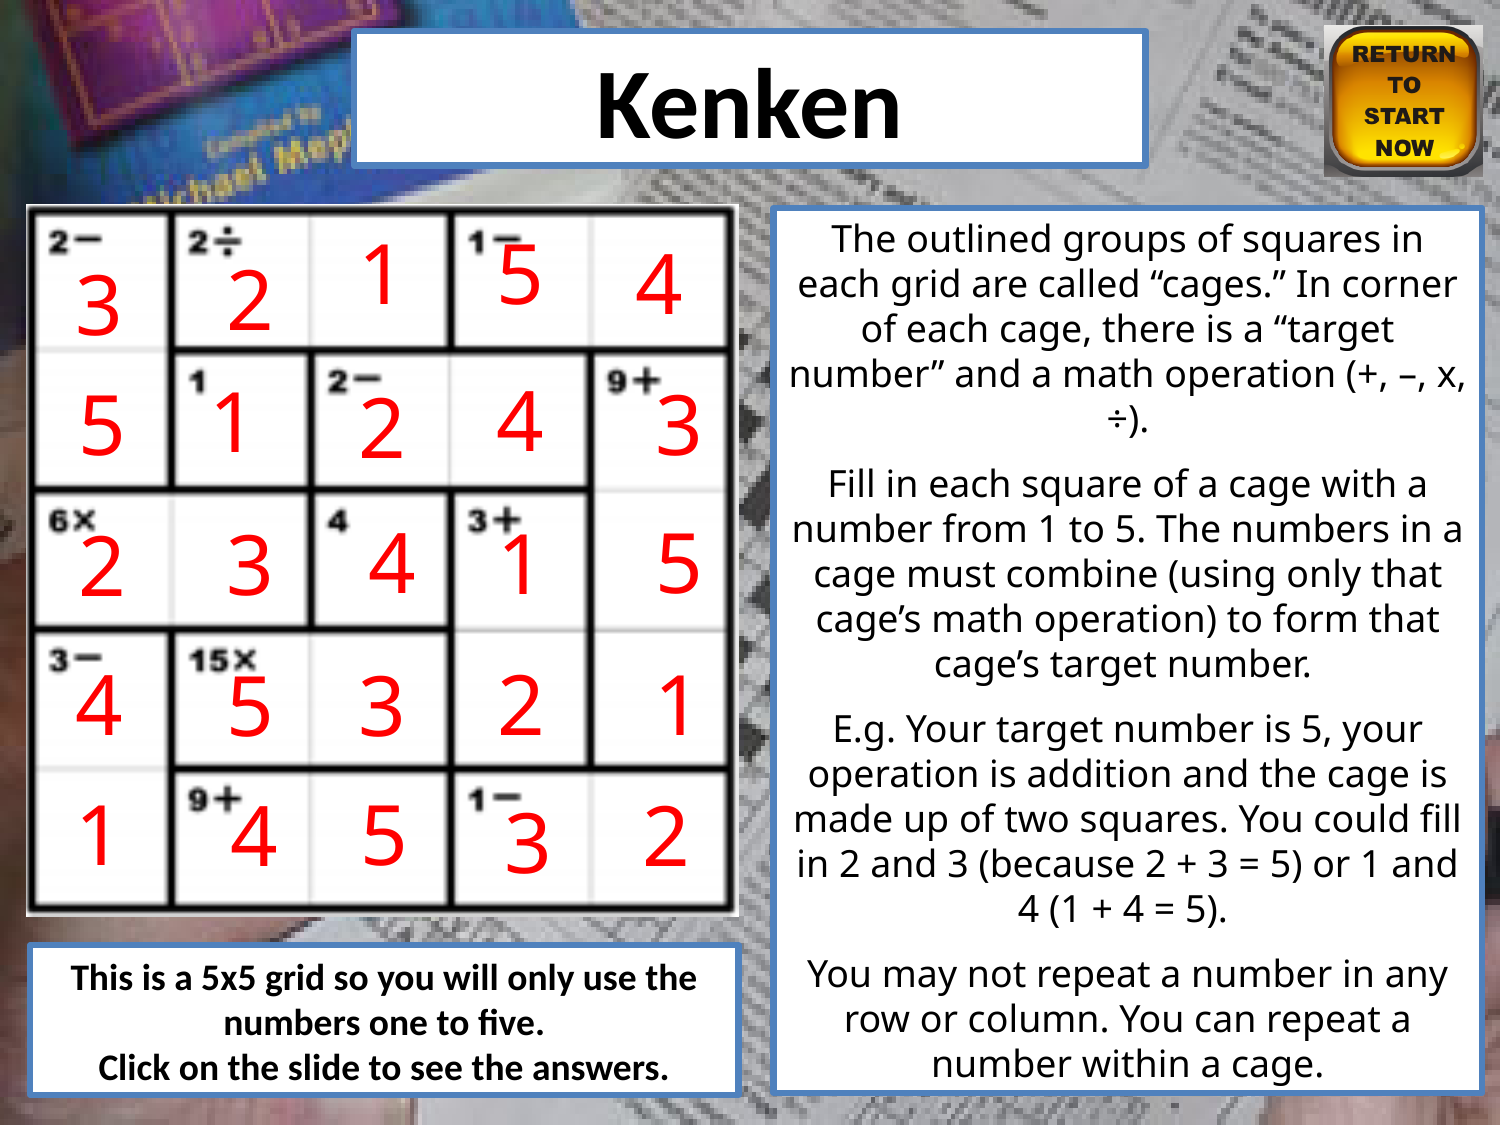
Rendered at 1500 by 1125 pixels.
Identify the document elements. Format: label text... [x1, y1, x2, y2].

text_box The outlined groups of squares in each grid are called “cages.” In corner of each cage, there is a “target number” and a math operation (+, –, x, ÷). Fill in each square of a cage with a number from 1 to 5. The numbers in a cage must combine (using only that cage’s math operation) to form that cage’s target number. E.g. Your target number is 5, your operation is addition and the cage is made up of two squares. You could fill in 2 and 3 (because 2 + 3 = 5) or 1 and 4 (1 + 4 = 5). You may not repeat a number in any row or column. You can repeat a number within a cage. [773, 208, 1483, 1093]
picture [0, 0, 1500, 1125]
text_box Kenken [354, 30, 1146, 166]
text_box This is a 5x5 grid so you will only use the numbers one to five. Click on the slide to see the answers. [30, 945, 739, 1095]
